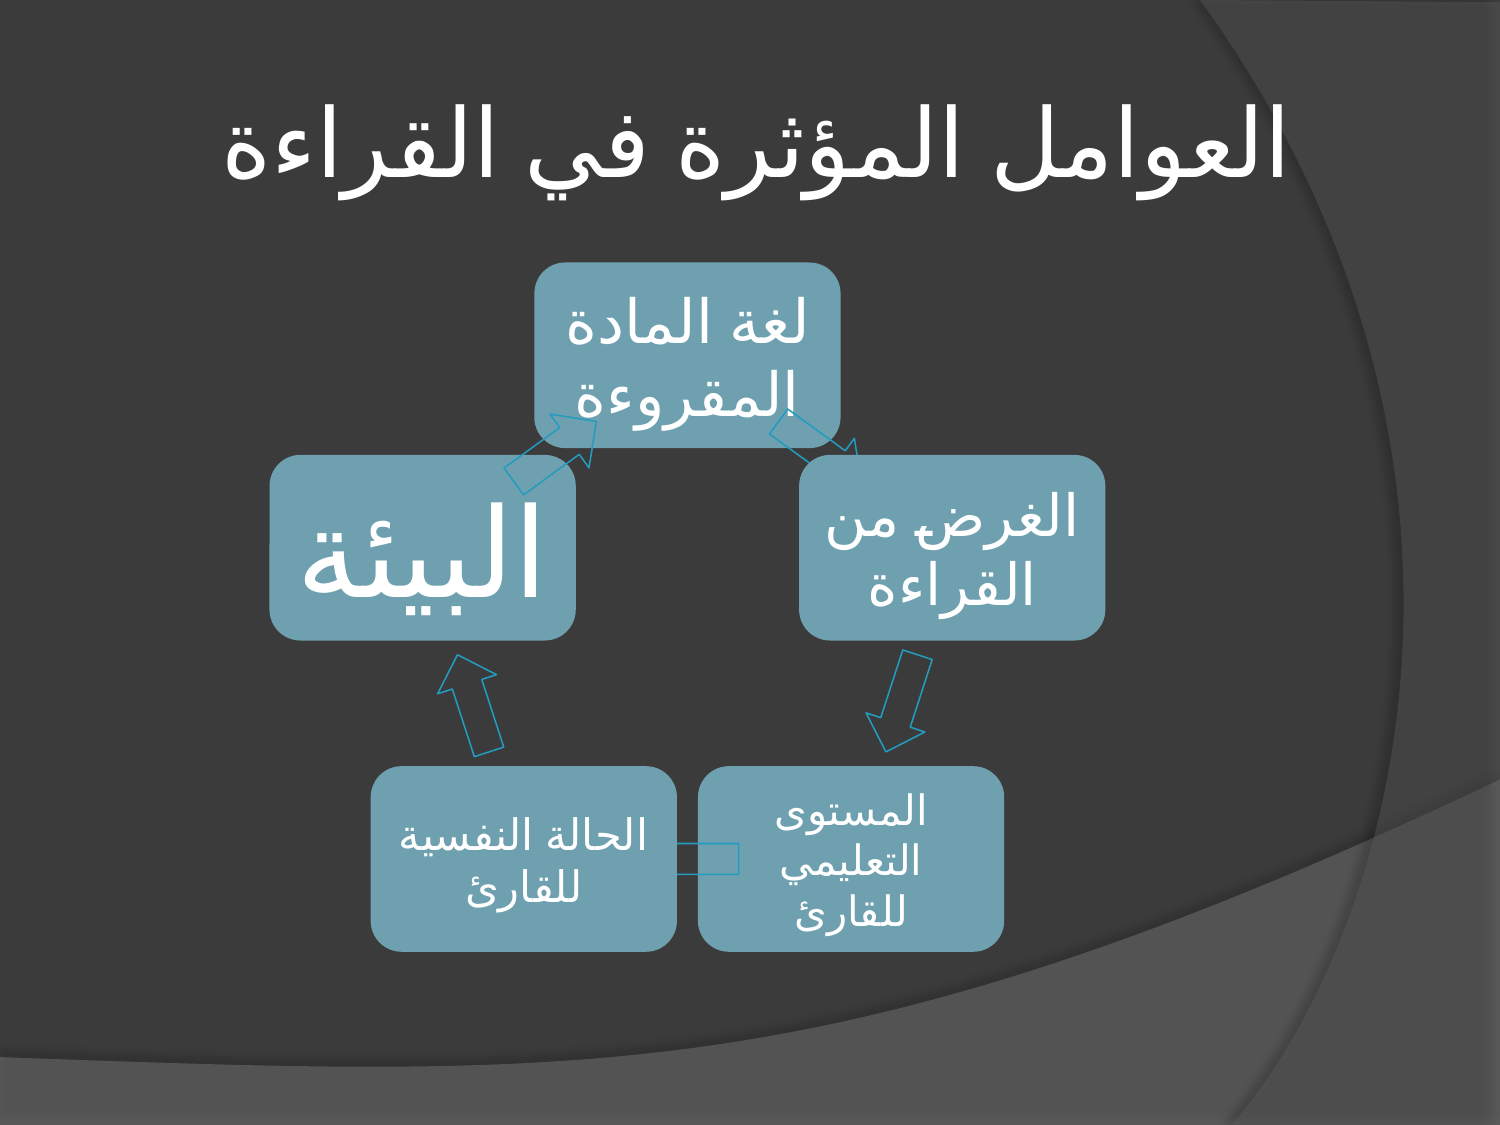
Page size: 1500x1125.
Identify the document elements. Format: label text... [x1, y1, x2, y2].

title العوامل المؤثرة في القراءة [75, 45, 1300, 233]
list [74, 262, 1301, 1006]
